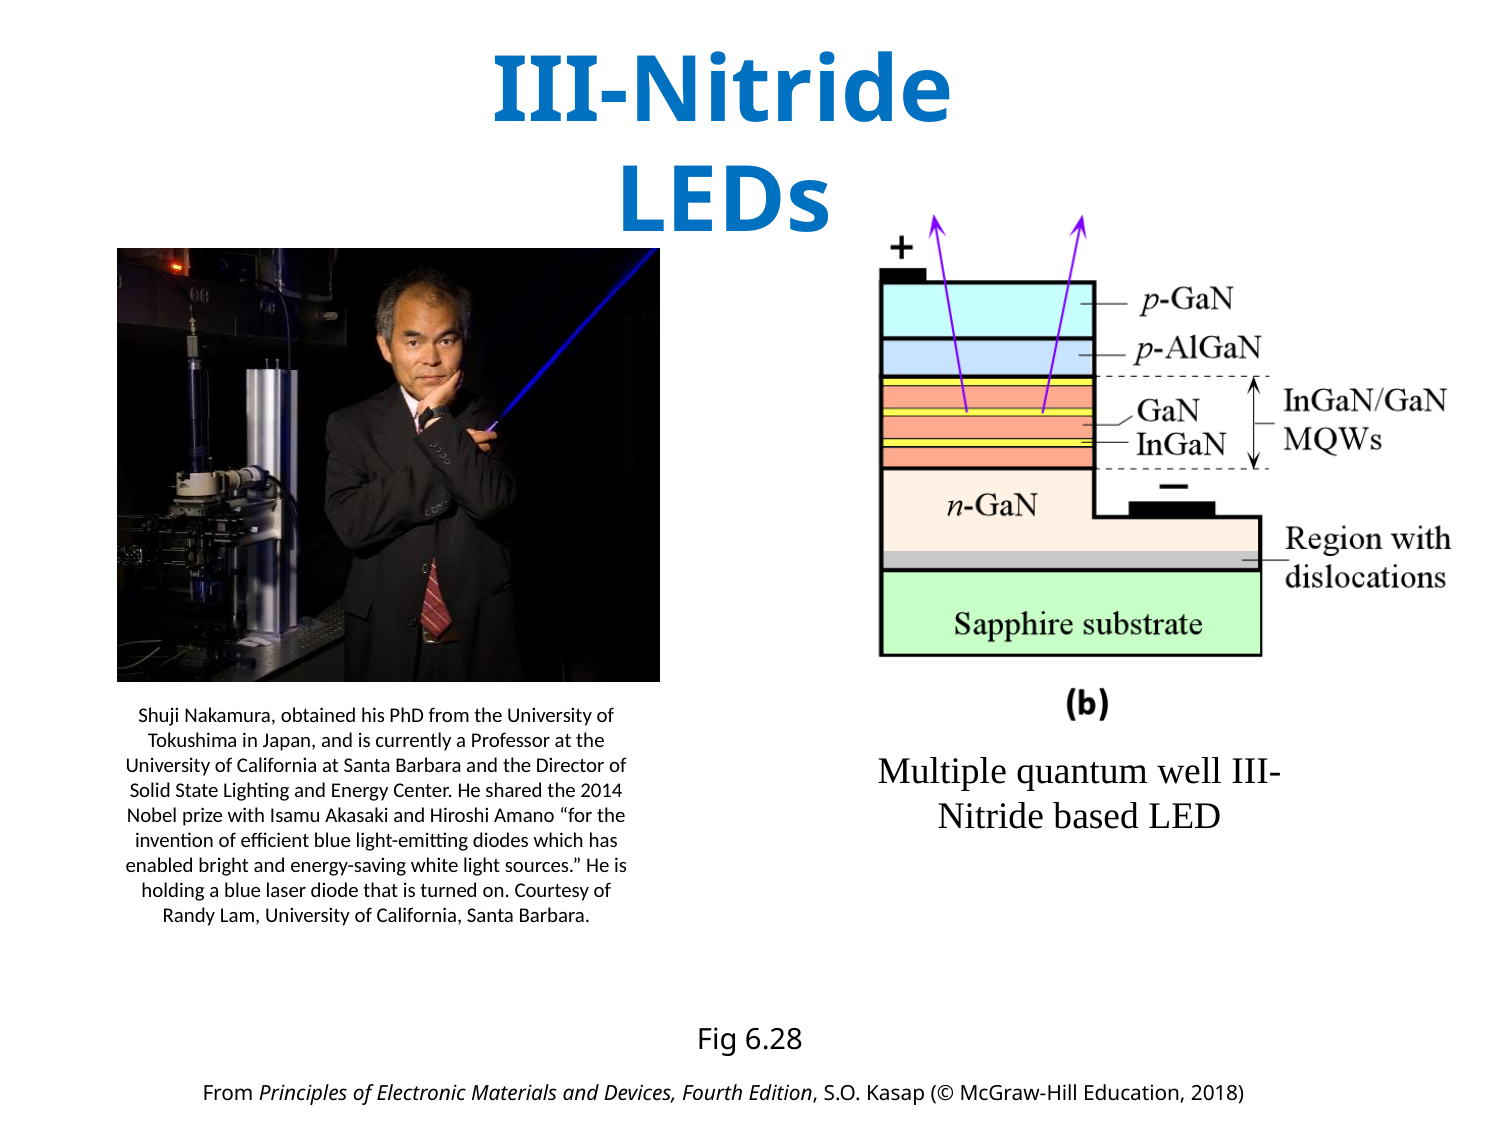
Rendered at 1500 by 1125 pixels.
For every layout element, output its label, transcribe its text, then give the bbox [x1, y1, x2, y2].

text_box III-Nitride LEDs [388, 22, 1059, 258]
picture [116, 247, 660, 683]
slide_number Fig 6.28 [0, 1012, 1500, 1066]
text_box Multiple quantum well III-Nitride based LED [845, 738, 1314, 843]
picture [852, 214, 1455, 728]
text_box Shuji Nakamura, obtained his PhD from the University of Tokushima in Japan, and is currently a Professor at the University of California at Santa Barbara and the Director of Solid State Lighting and Energy Center. He shared the 2014 Nobel prize with Isamu Akasaki and Hiroshi Amano “for the invention of efficient blue light-emitting diodes which has enabled bright and energy-saving white light sources.” He is holding a blue laser diode that is turned on. Courtesy of Randy Lam, University of California, Santa Barbara. [108, 694, 645, 935]
footer From Principles of Electronic Materials and Devices, Fourth Edition, S.O. Kasap (© McGraw-Hill Education, 2018) [0, 1072, 1447, 1125]
